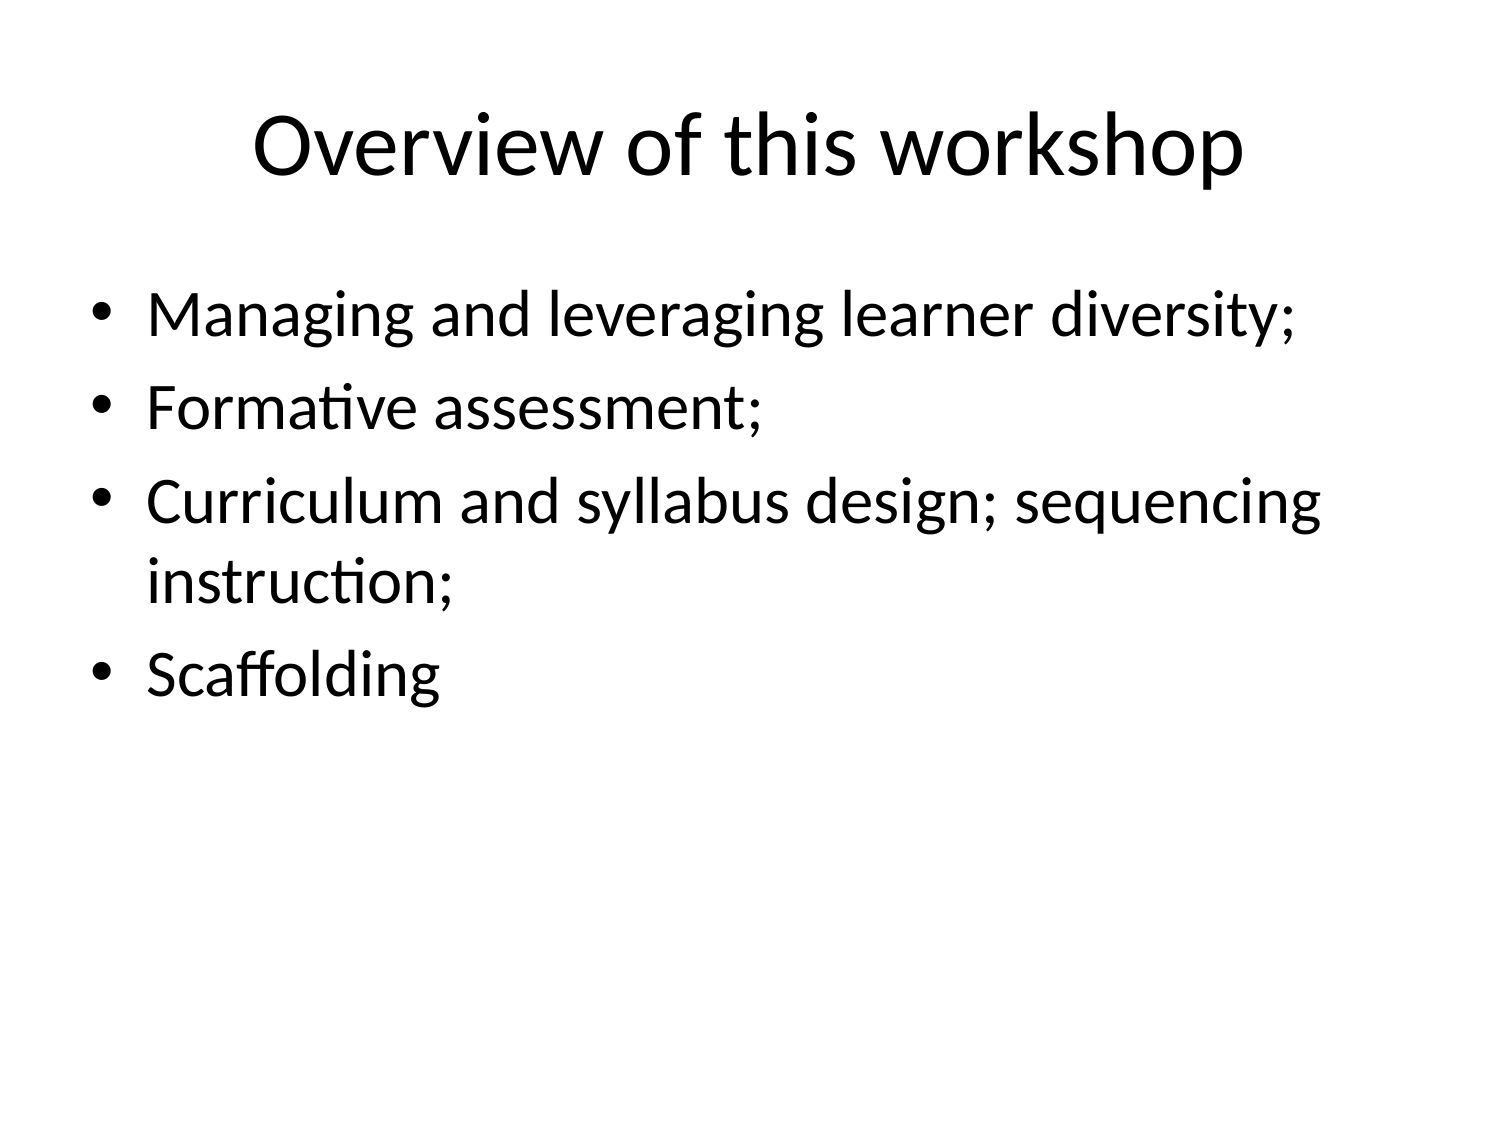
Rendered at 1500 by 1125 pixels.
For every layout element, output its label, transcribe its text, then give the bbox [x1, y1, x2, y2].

list Managing and leveraging learner diversity; Formative assessment; Curriculum and syllabus design; sequencing instruction; Scaffolding [75, 262, 1425, 1005]
title Overview of this workshop [75, 45, 1425, 233]
